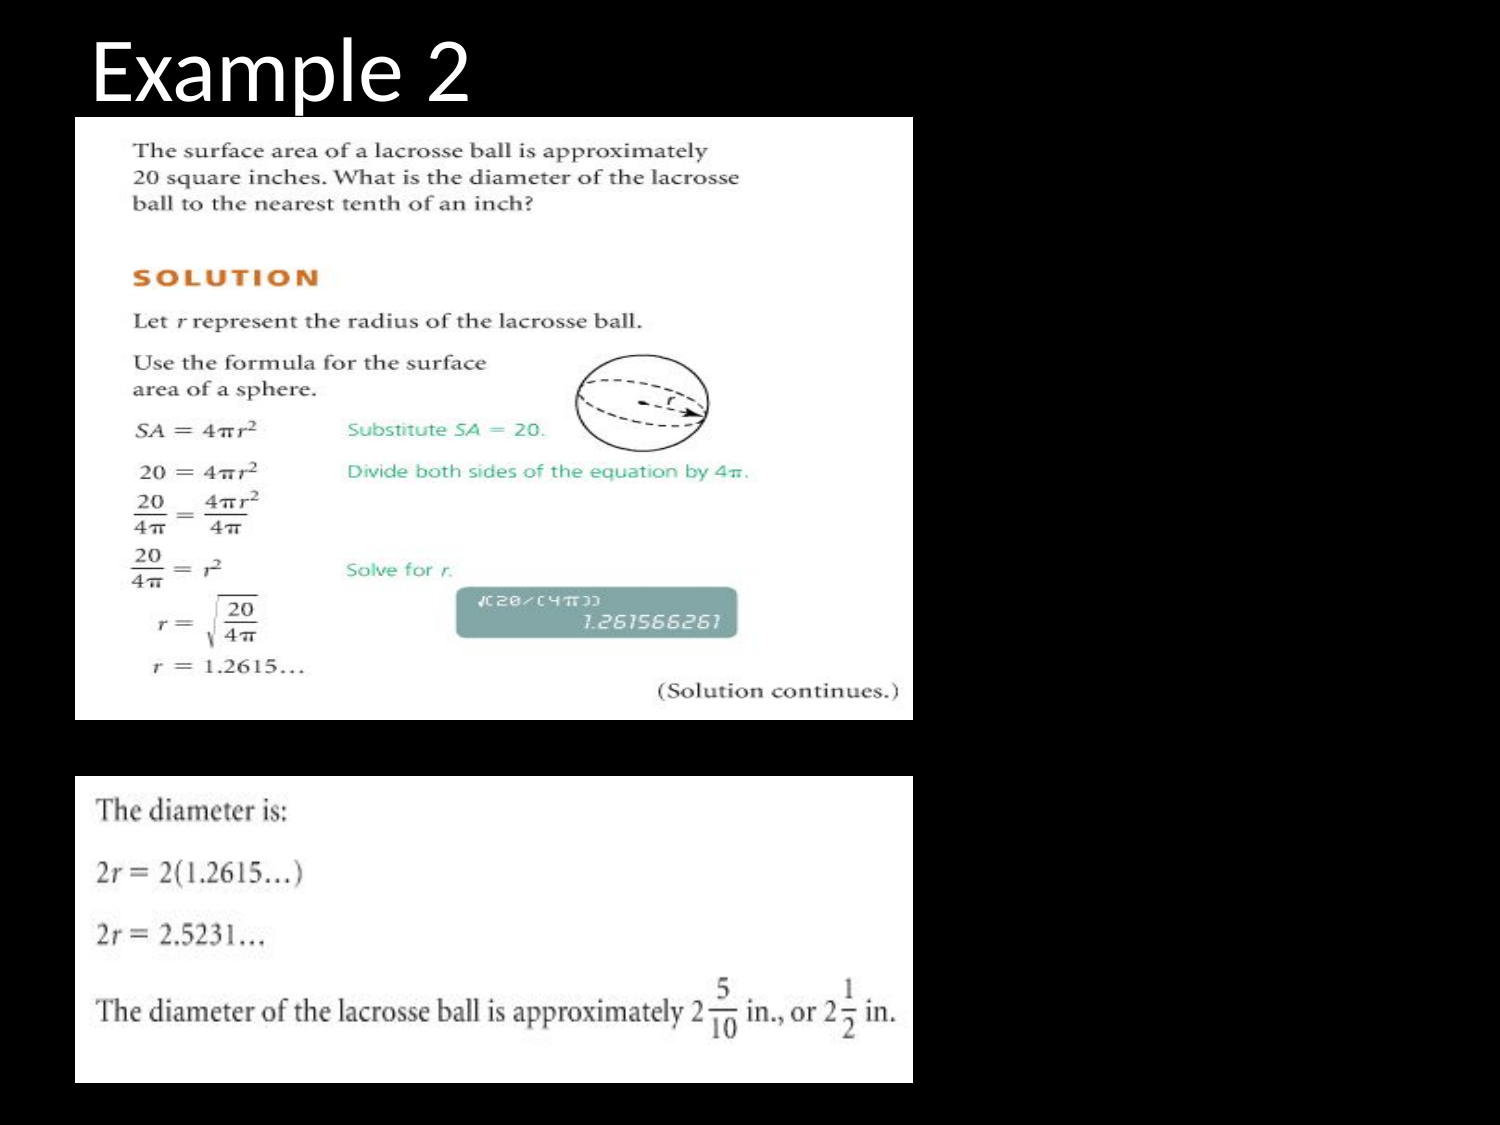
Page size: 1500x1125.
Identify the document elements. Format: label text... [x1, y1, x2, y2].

picture [74, 776, 913, 1083]
title Example 2 [75, 0, 1425, 159]
picture [74, 117, 913, 721]
